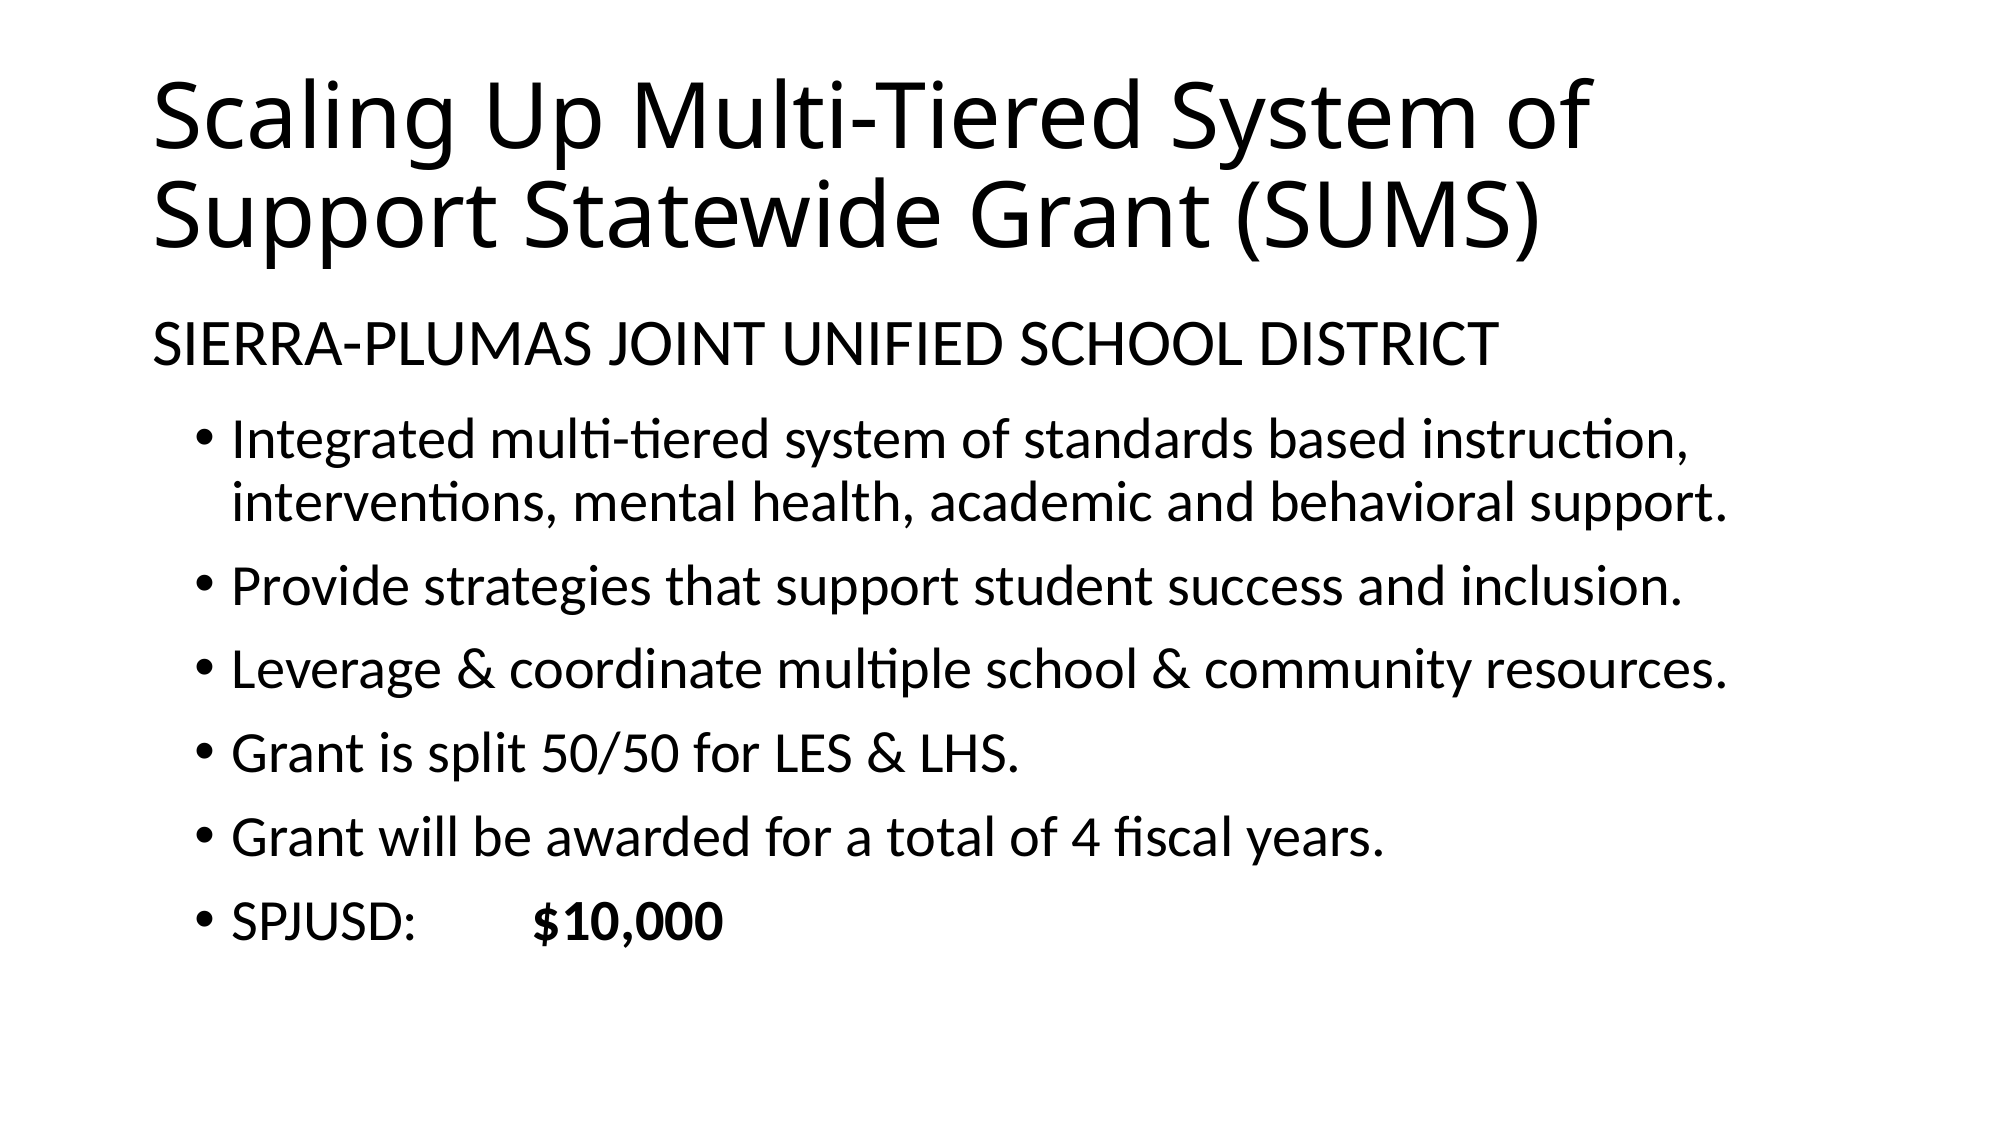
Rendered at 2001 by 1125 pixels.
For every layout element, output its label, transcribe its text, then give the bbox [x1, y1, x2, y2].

title Scaling Up Multi-Tiered System of Support Statewide Grant (SUMS) [137, 59, 1863, 278]
text_box SIERRA-PLUMAS JOINT UNIFIED SCHOOL DISTRICT [137, 290, 1733, 386]
list Integrated multi-tiered system of standards based instruction, interventions, mental health, academic and behavioral support. Provide strategies that support student success and inclusion. Leverage & coordinate multiple school & community resources. Grant is split 50/50 for LES & LHS. Grant will be awarded for a total of 4 fiscal years. SPJUSD: $10,000 [179, 400, 1863, 1014]
